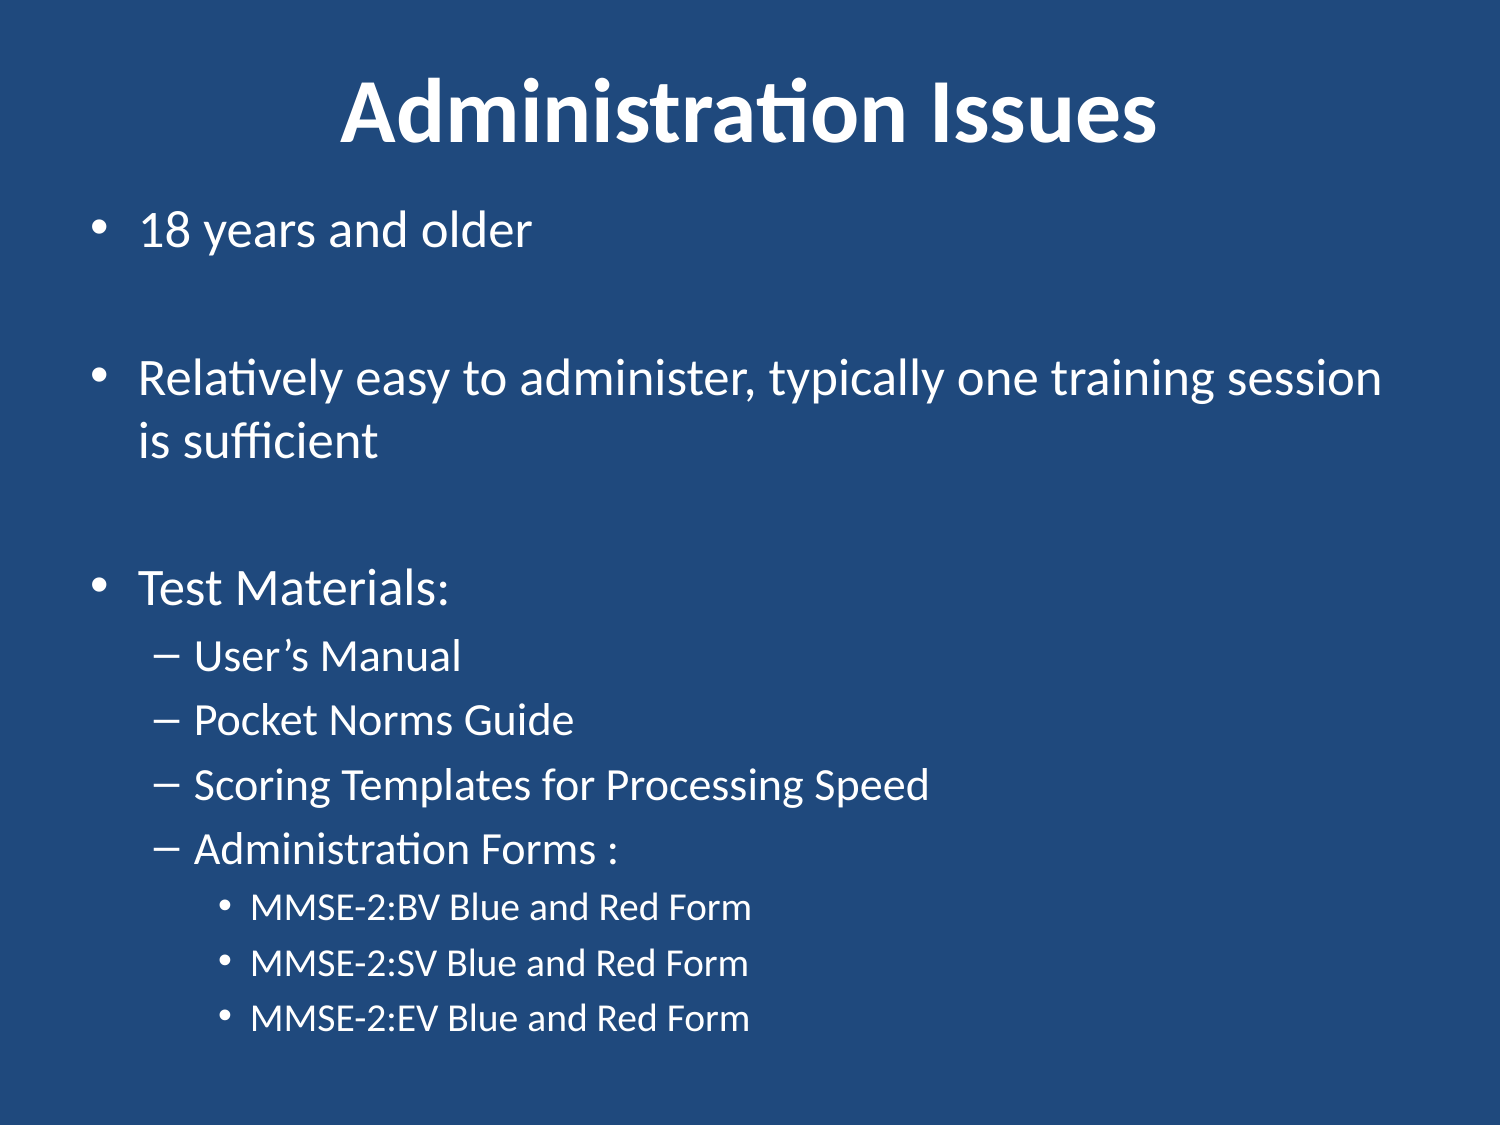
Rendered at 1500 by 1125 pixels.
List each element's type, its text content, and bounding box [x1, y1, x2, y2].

title Administration Issues [75, 12, 1425, 187]
list 18 years and older Relatively easy to administer, typically one training session is sufficient Test Materials: User’s Manual Pocket Norms Guide Scoring Templates for Processing Speed Administration Forms : MMSE-2:BV Blue and Red Form MMSE-2:SV Blue and Red Form MMSE-2:EV Blue and Red Form [75, 187, 1425, 1050]
